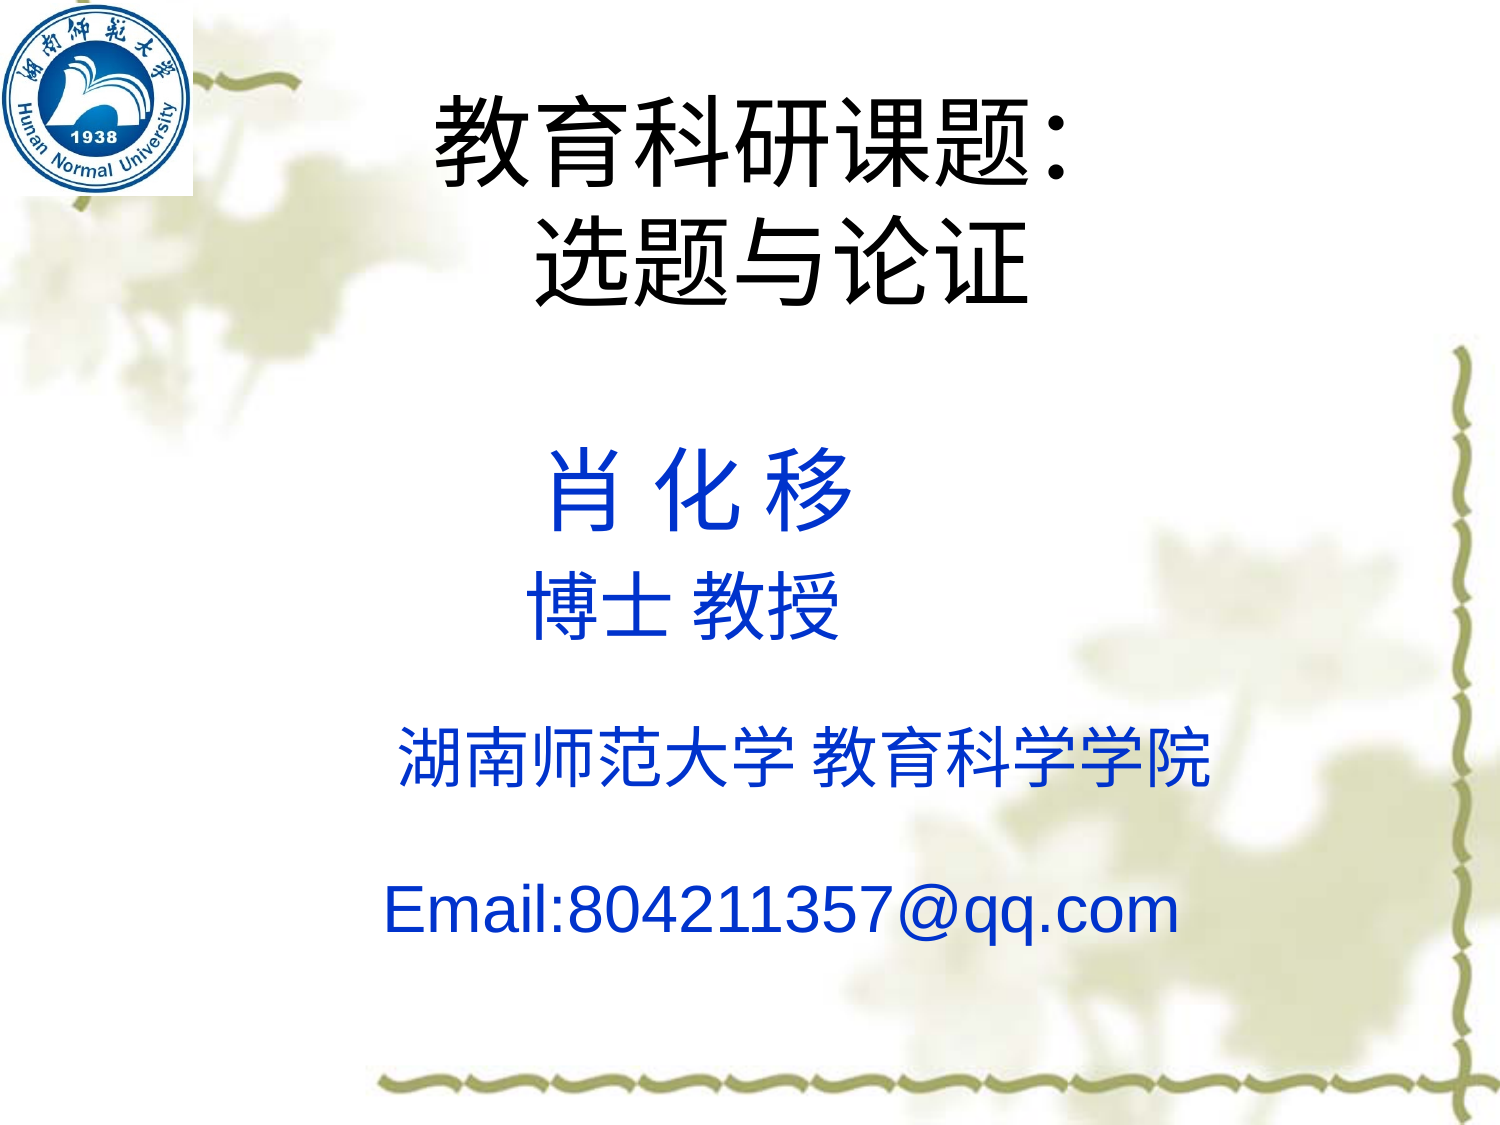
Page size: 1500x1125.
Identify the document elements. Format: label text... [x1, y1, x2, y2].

text_box Email:804211357@qq.com [367, 858, 1197, 1034]
text_box 肖 化 移 博士 教授 [489, 425, 890, 708]
text_box 湖南师范大学 教育科学学院 [381, 708, 1316, 963]
text_box 教育科研课题： 选题与论证 [291, 71, 1273, 527]
picture [0, 0, 1500, 1125]
